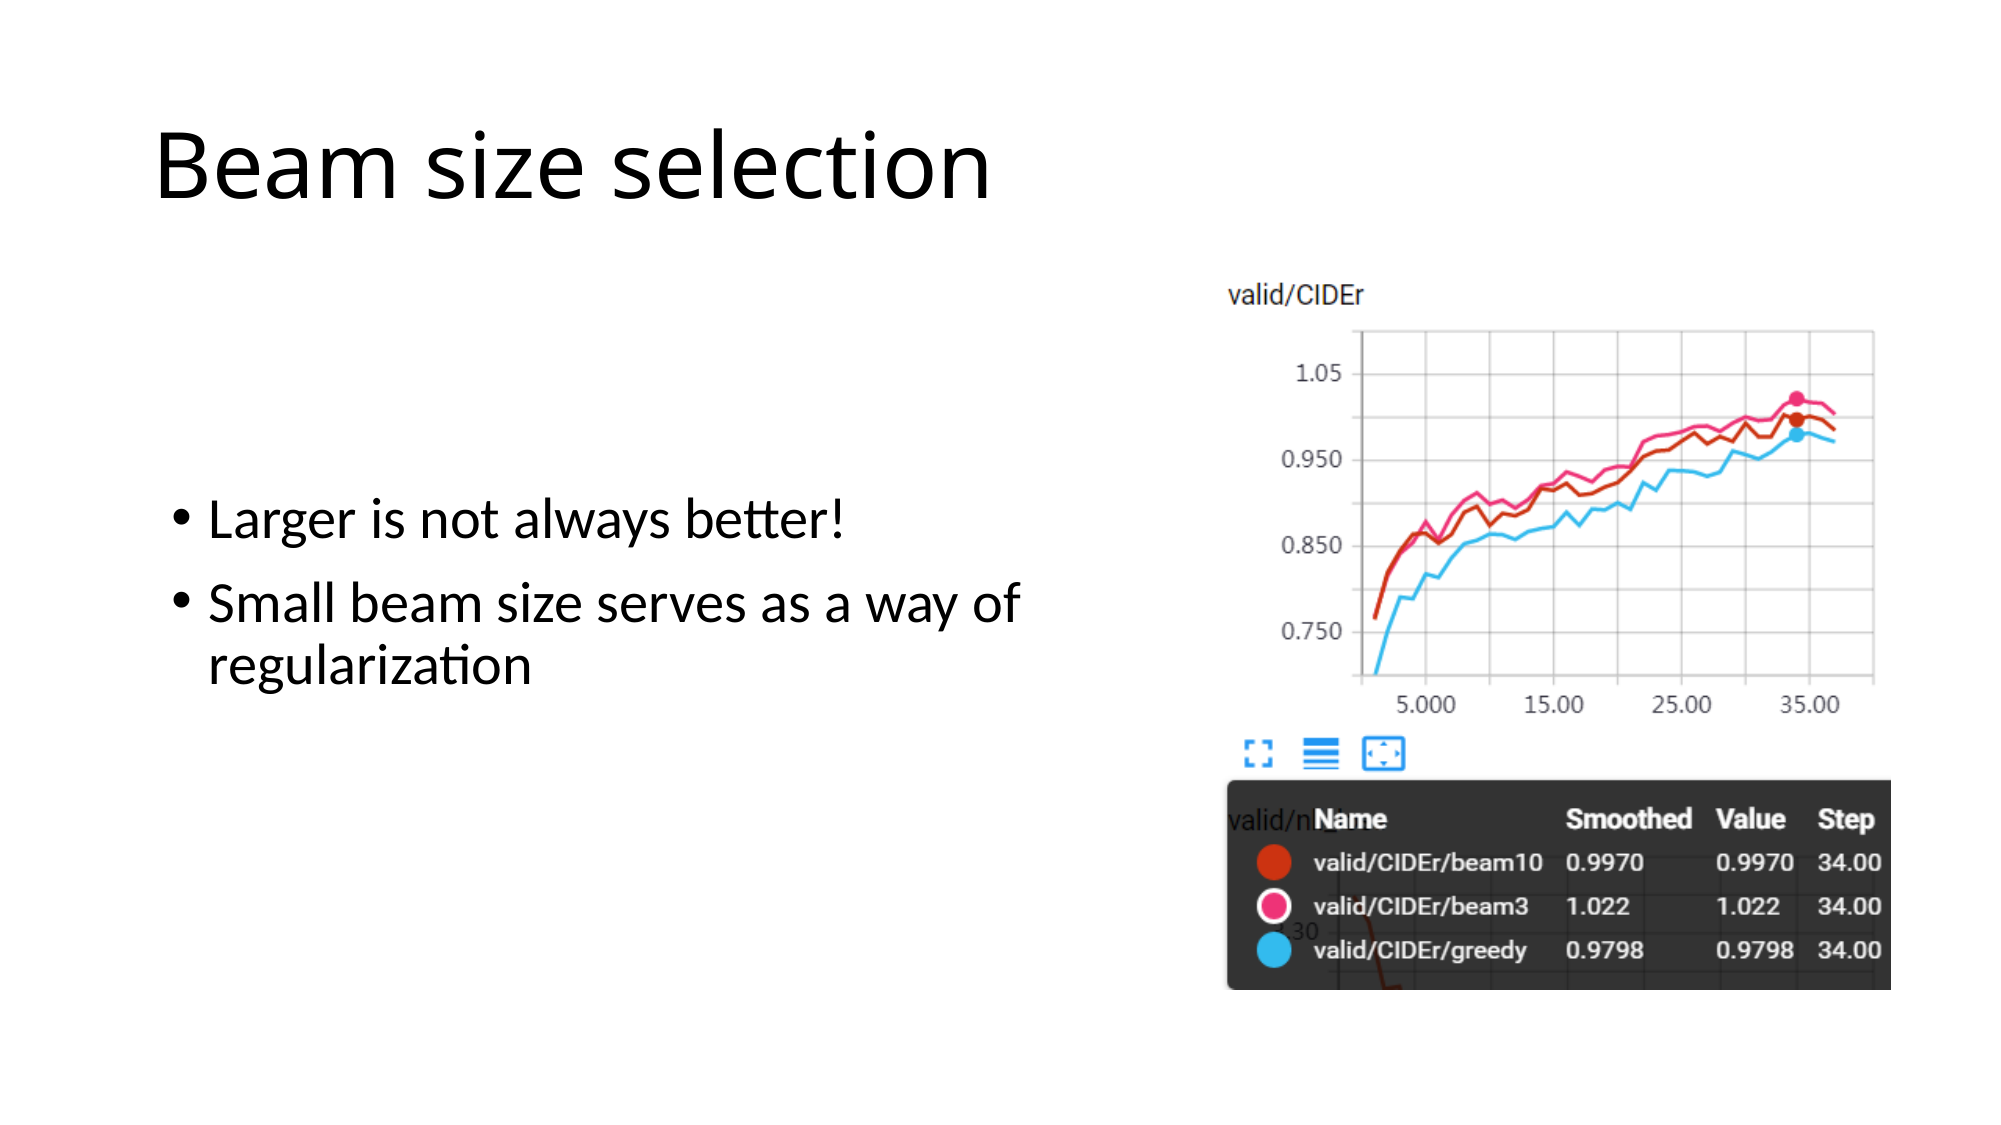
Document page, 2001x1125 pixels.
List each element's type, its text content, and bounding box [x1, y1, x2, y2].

title Beam size selection [137, 59, 1863, 278]
picture [1215, 258, 1891, 990]
list Larger is not always better! Small beam size serves as a way of regularization [156, 480, 1041, 730]
